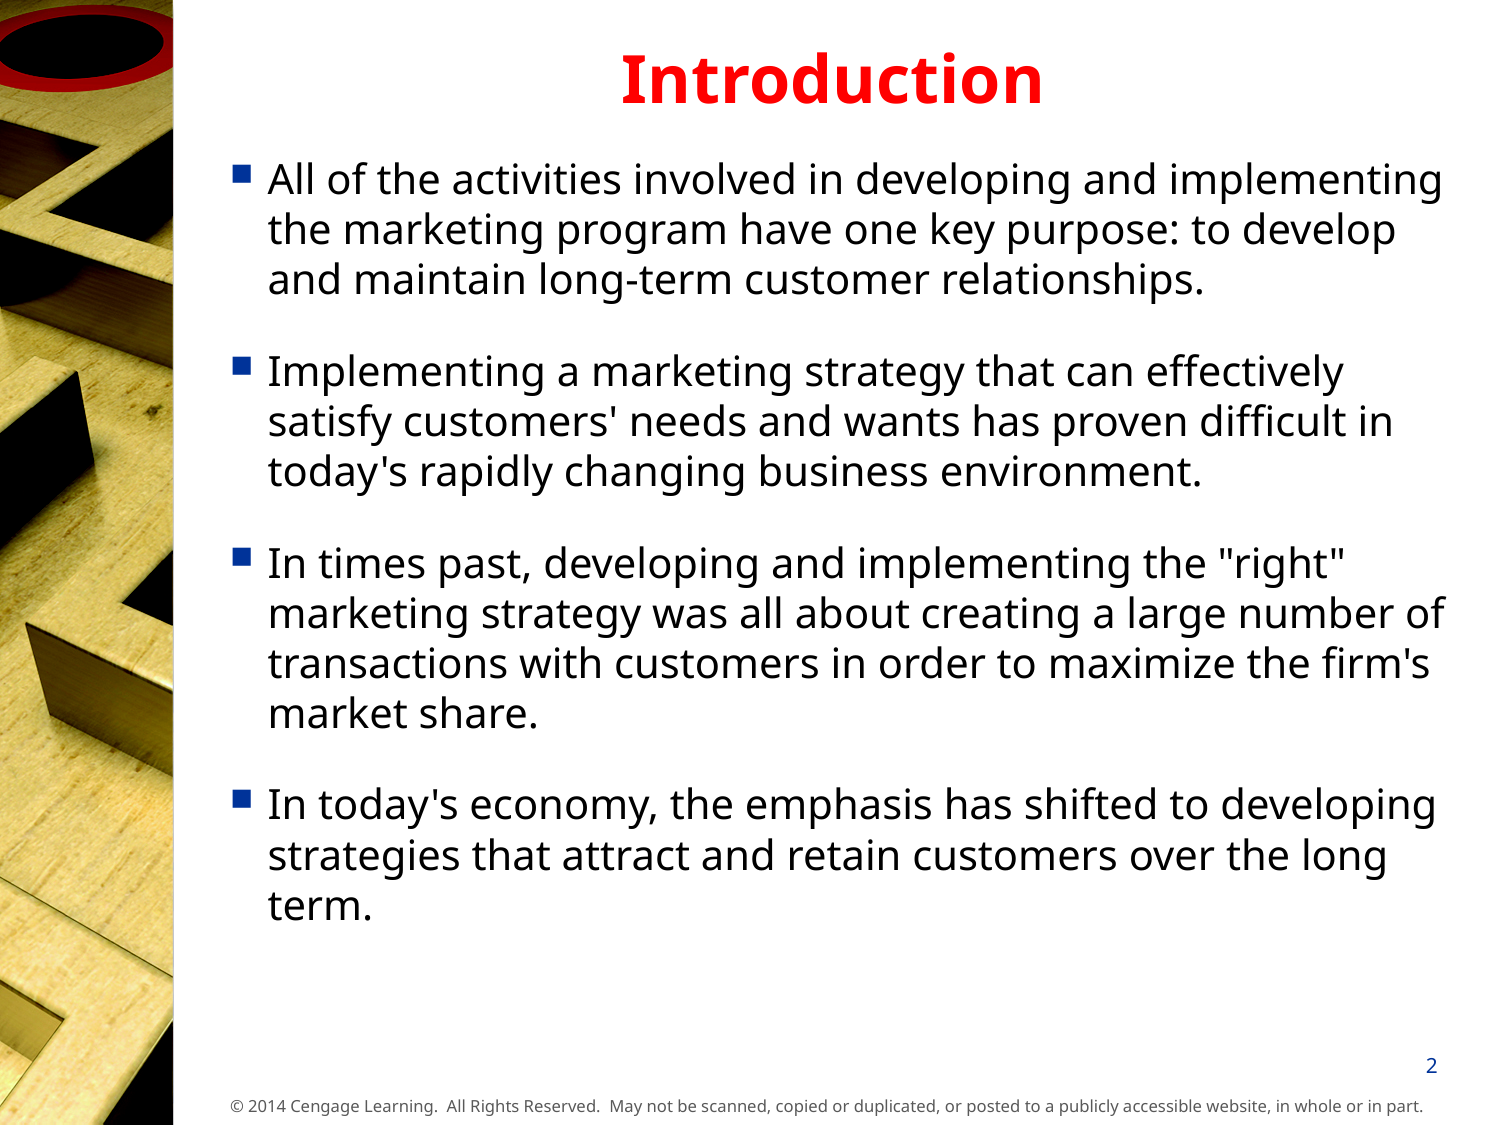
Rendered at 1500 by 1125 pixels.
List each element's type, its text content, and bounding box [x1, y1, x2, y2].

list All of the activities involved in developing and implementing the marketing program have one key purpose: to develop and maintain long-term customer relationships. Implementing a marketing strategy that can effectively satisfy customers' needs and wants has proven difficult in today's rapidly changing business environment. In times past, developing and implementing the "right" marketing strategy was all about creating a large number of transactions with customers in order to maximize the firm's market share. In today's economy, the emphasis has shifted to developing strategies that attract and retain customers over the long term. [215, 145, 1478, 981]
picture [0, 0, 174, 1125]
title Introduction [213, 29, 1454, 146]
slide_number 2 [1386, 1037, 1478, 1097]
